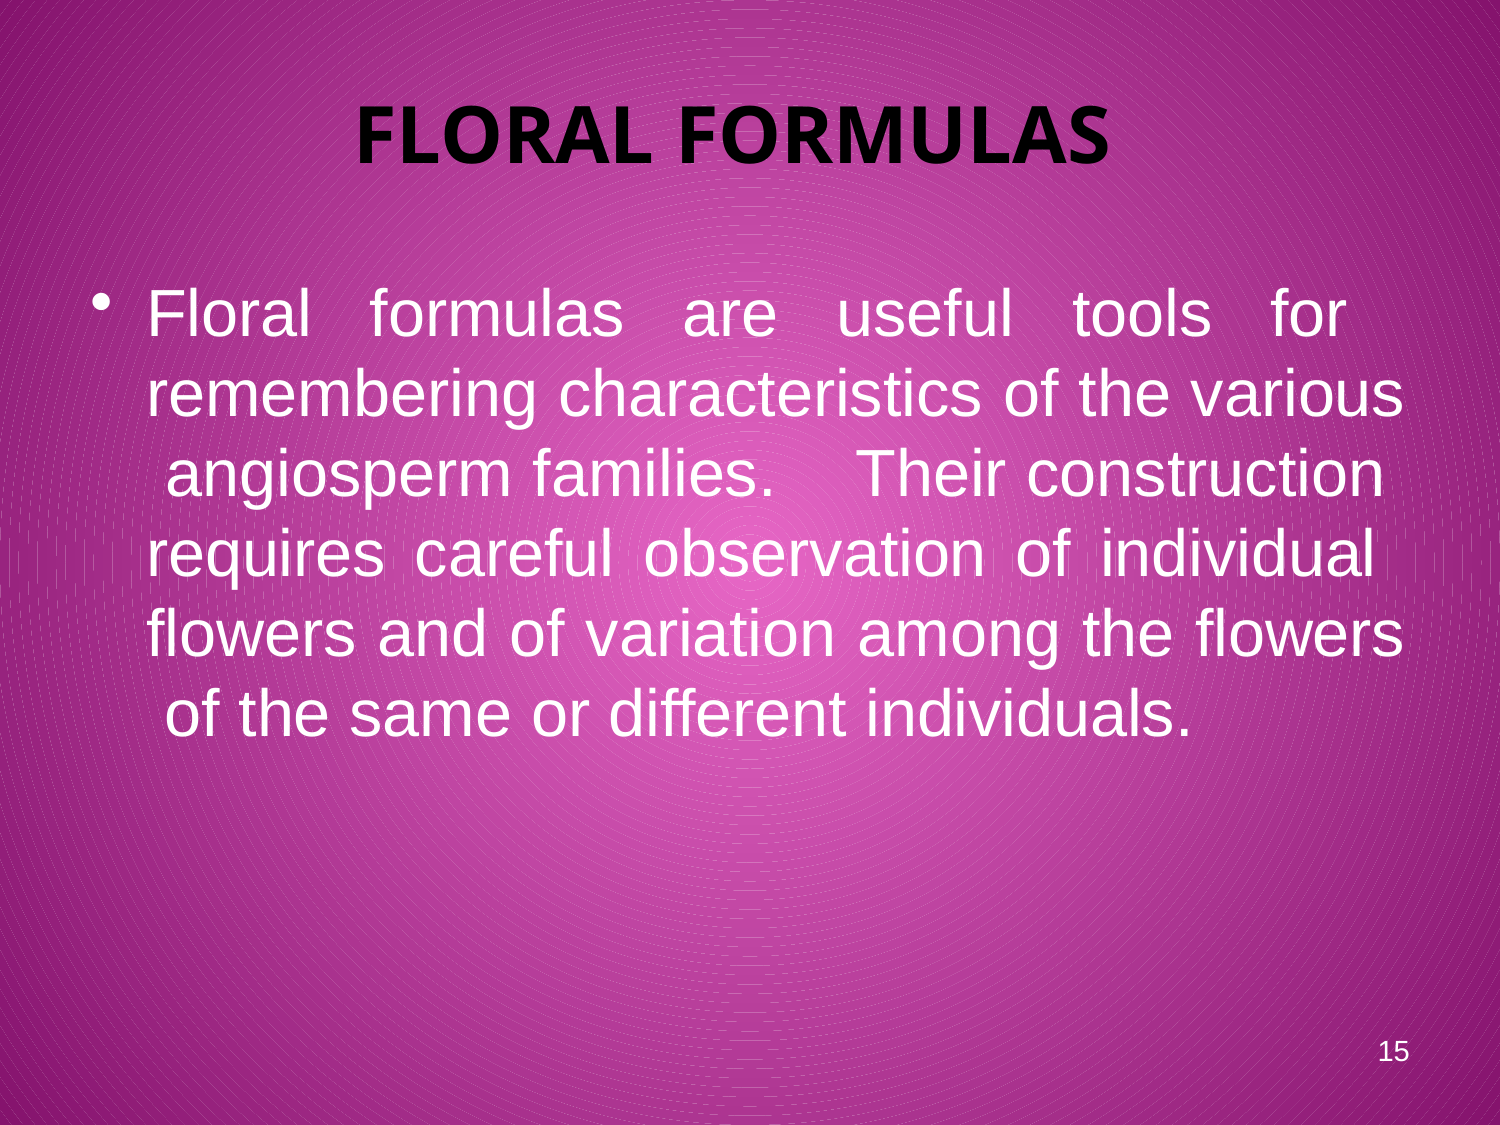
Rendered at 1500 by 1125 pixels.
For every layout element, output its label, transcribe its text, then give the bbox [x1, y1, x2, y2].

text_box 15 [1375, 1029, 1413, 1067]
text_box Floral formulas are useful tools for remembering characteristics of the various angiosperm families. Their construction requires careful observation of individual flowers and of variation among the flowers of the same or different individuals. [87, 267, 1406, 750]
title Floral Formulas [150, 0, 1313, 180]
